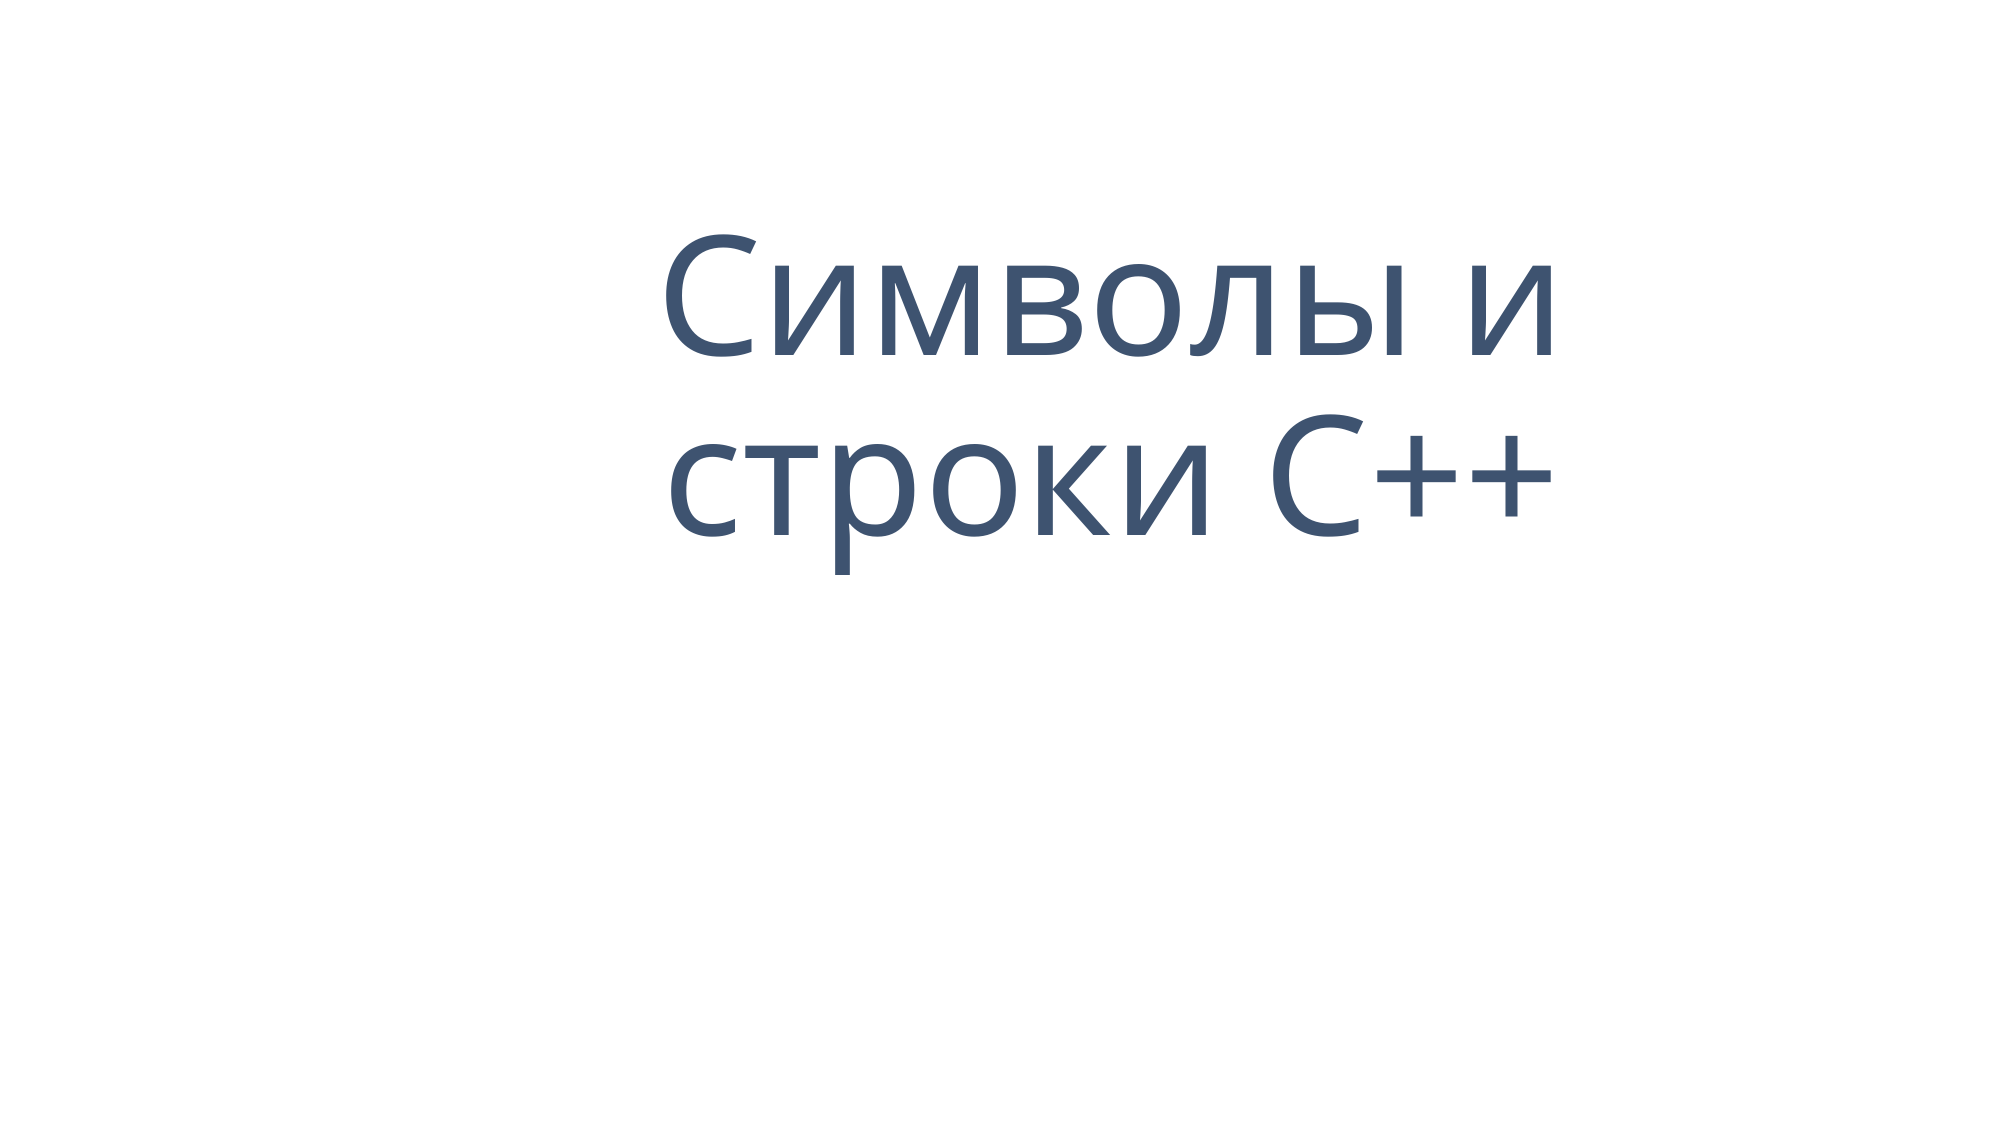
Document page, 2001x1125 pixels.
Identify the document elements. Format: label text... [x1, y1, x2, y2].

title Символы и строки C++ [503, 338, 1719, 580]
